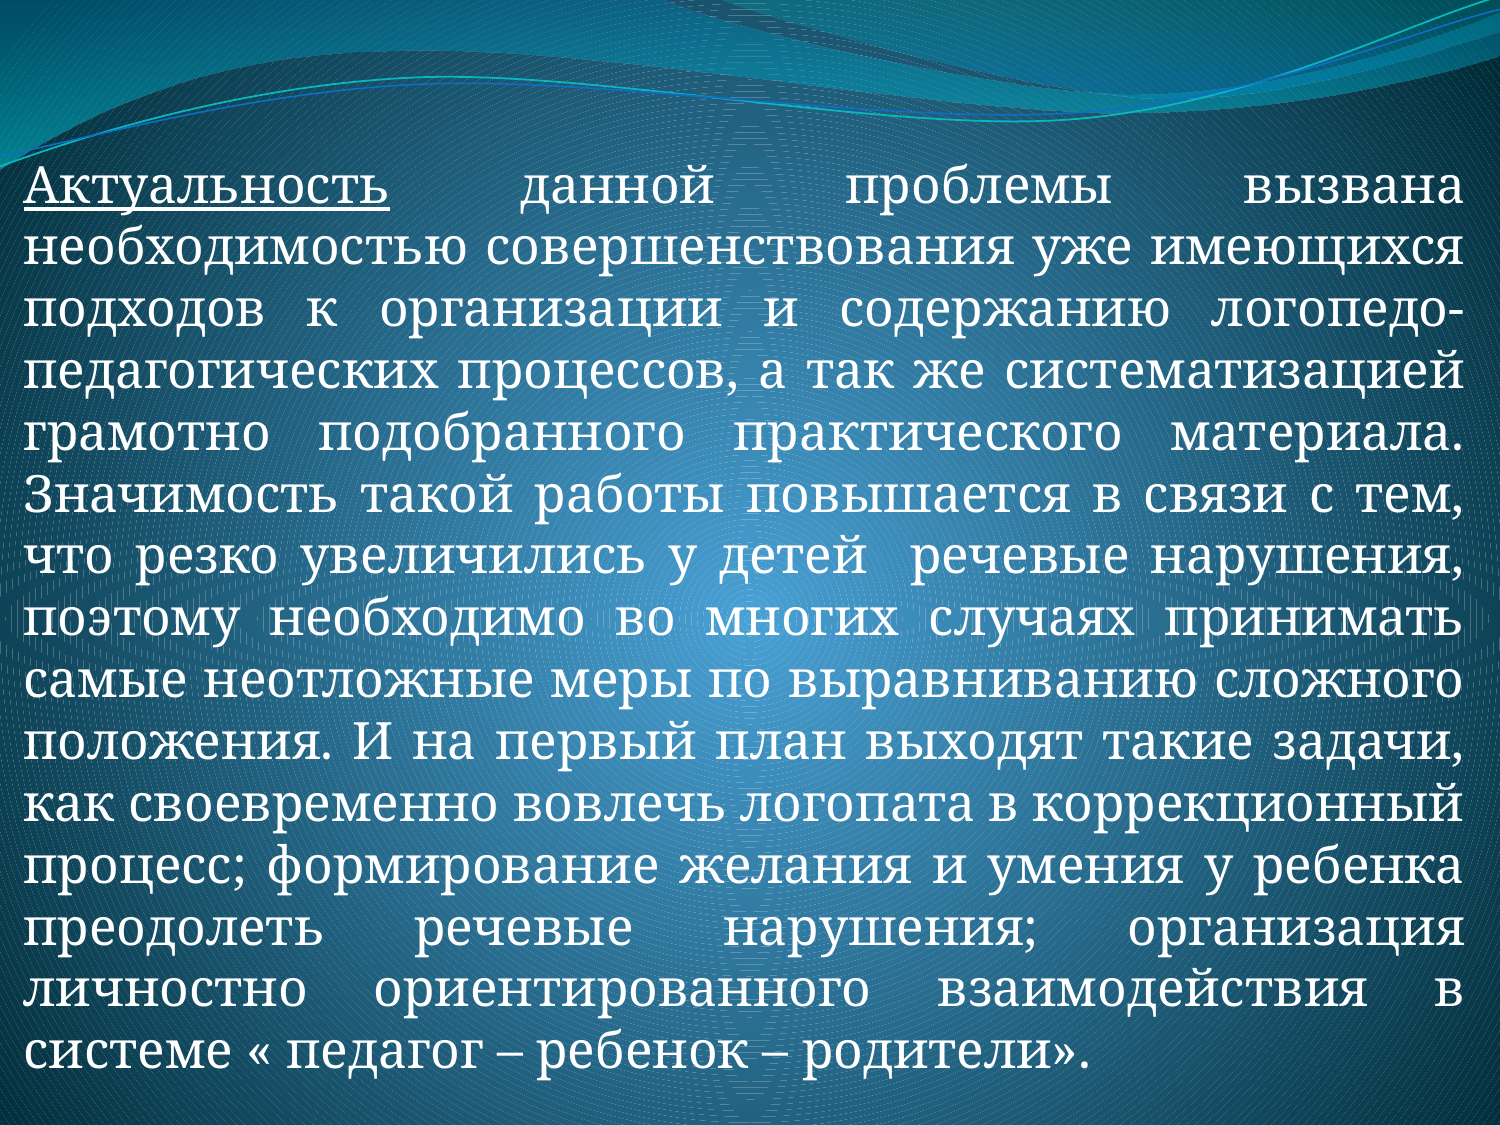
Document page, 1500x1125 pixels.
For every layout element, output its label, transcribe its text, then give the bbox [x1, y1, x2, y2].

subtitle Актуальность данной проблемы вызвана необходимостью совершенствования уже имеющихся подходов к организации и содержанию логопедо- педагогических процессов, а так же систематизацией грамотно подобранного практического материала. Значимость такой работы повышается в связи с тем, что резко увеличились у детей речевые нарушения, поэтому необходимо во многих случаях принимать самые неотложные меры по выравниванию сложного положения. И на первый план выходят такие задачи, как своевременно вовлечь логопата в коррекционный процесс; формирование желания и умения у ребенка преодолеть речевые нарушения; организация личностно ориентированного взаимодействия в системе « педагог – ребенок – родители». [23, 0, 1477, 1125]
